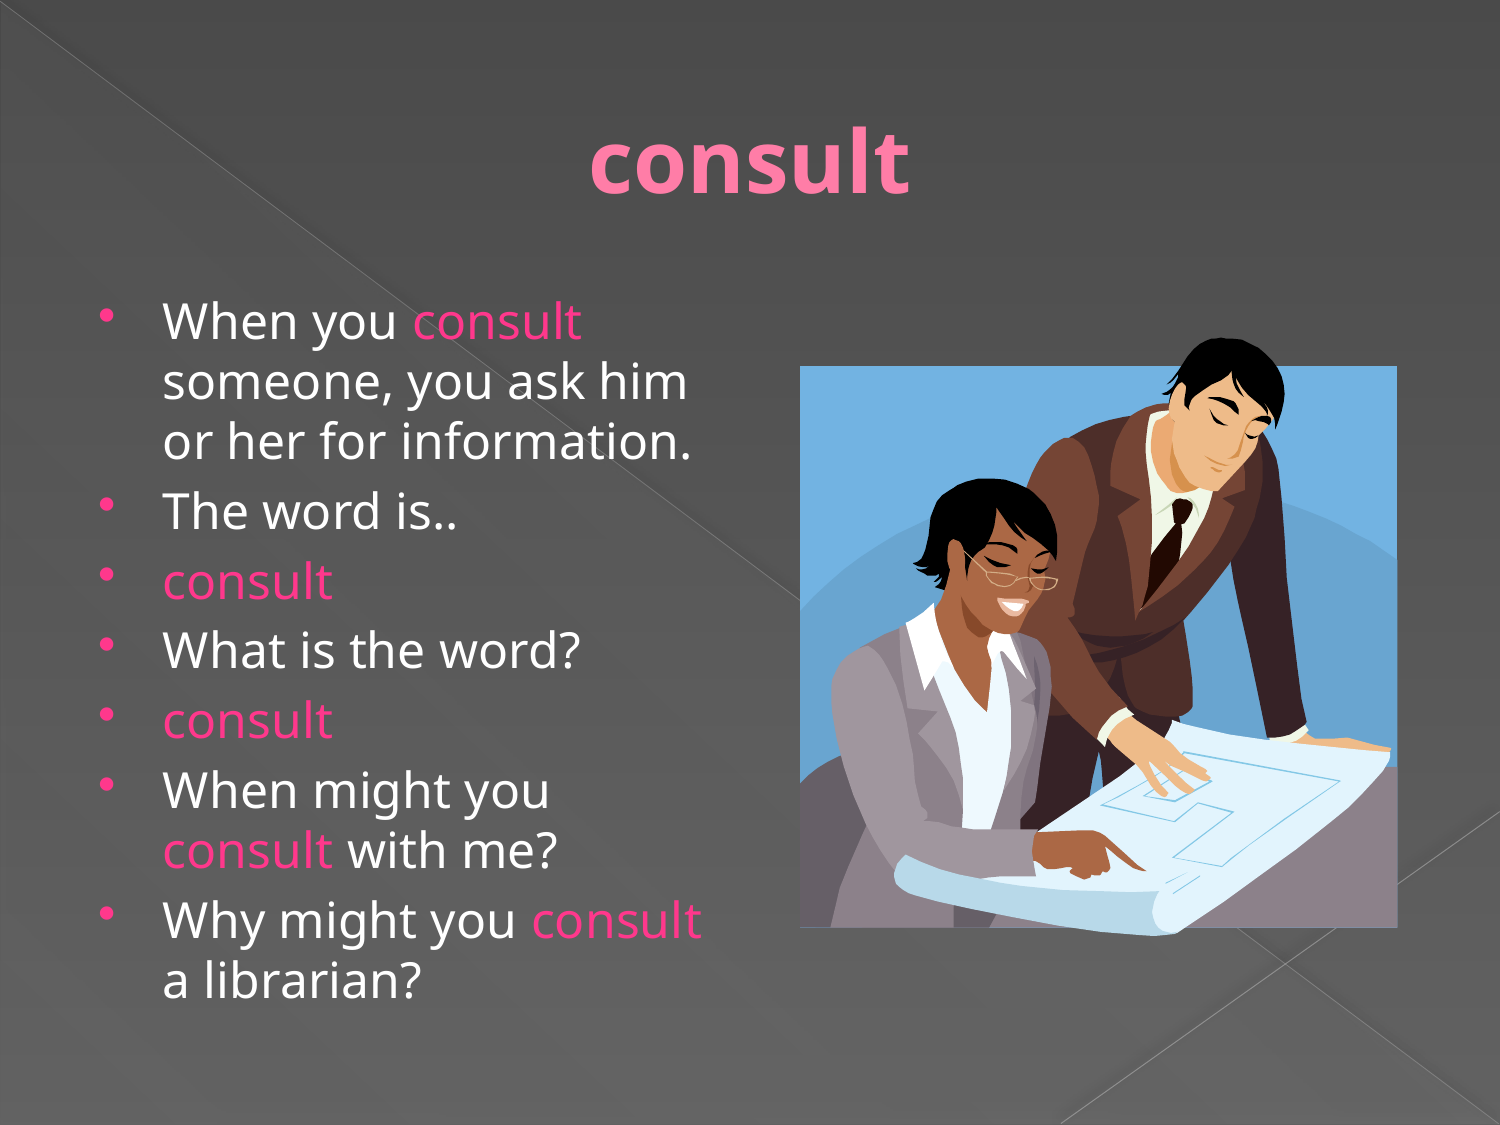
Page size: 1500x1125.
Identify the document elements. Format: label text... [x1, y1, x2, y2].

title consult [75, 43, 1425, 274]
list When you consult someone, you ask him or her for information. The word is.. consult What is the word? consult When might you consult with me? Why might you consult a librarian? [75, 282, 738, 1025]
picture [799, 337, 1398, 937]
